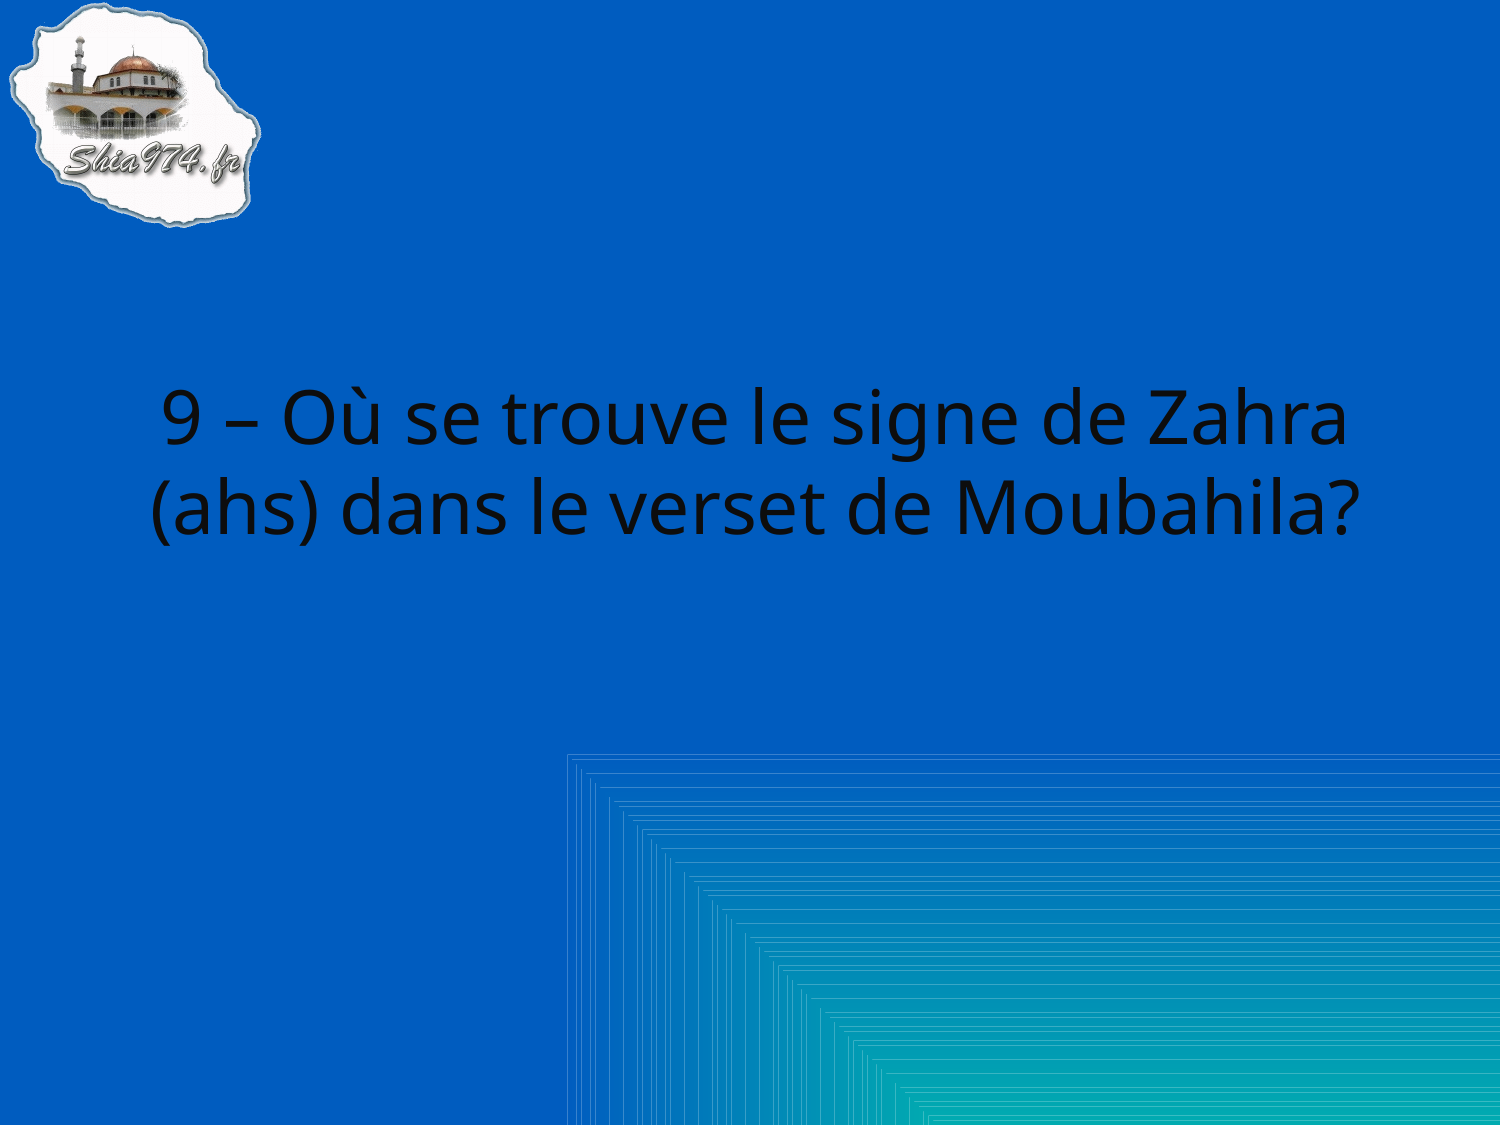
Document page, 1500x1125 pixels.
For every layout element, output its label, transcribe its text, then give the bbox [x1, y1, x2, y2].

subtitle 9 – Où se trouve le signe de Zahra (ahs) dans le verset de Moubahila? [53, 361, 1459, 650]
picture [0, 0, 270, 231]
